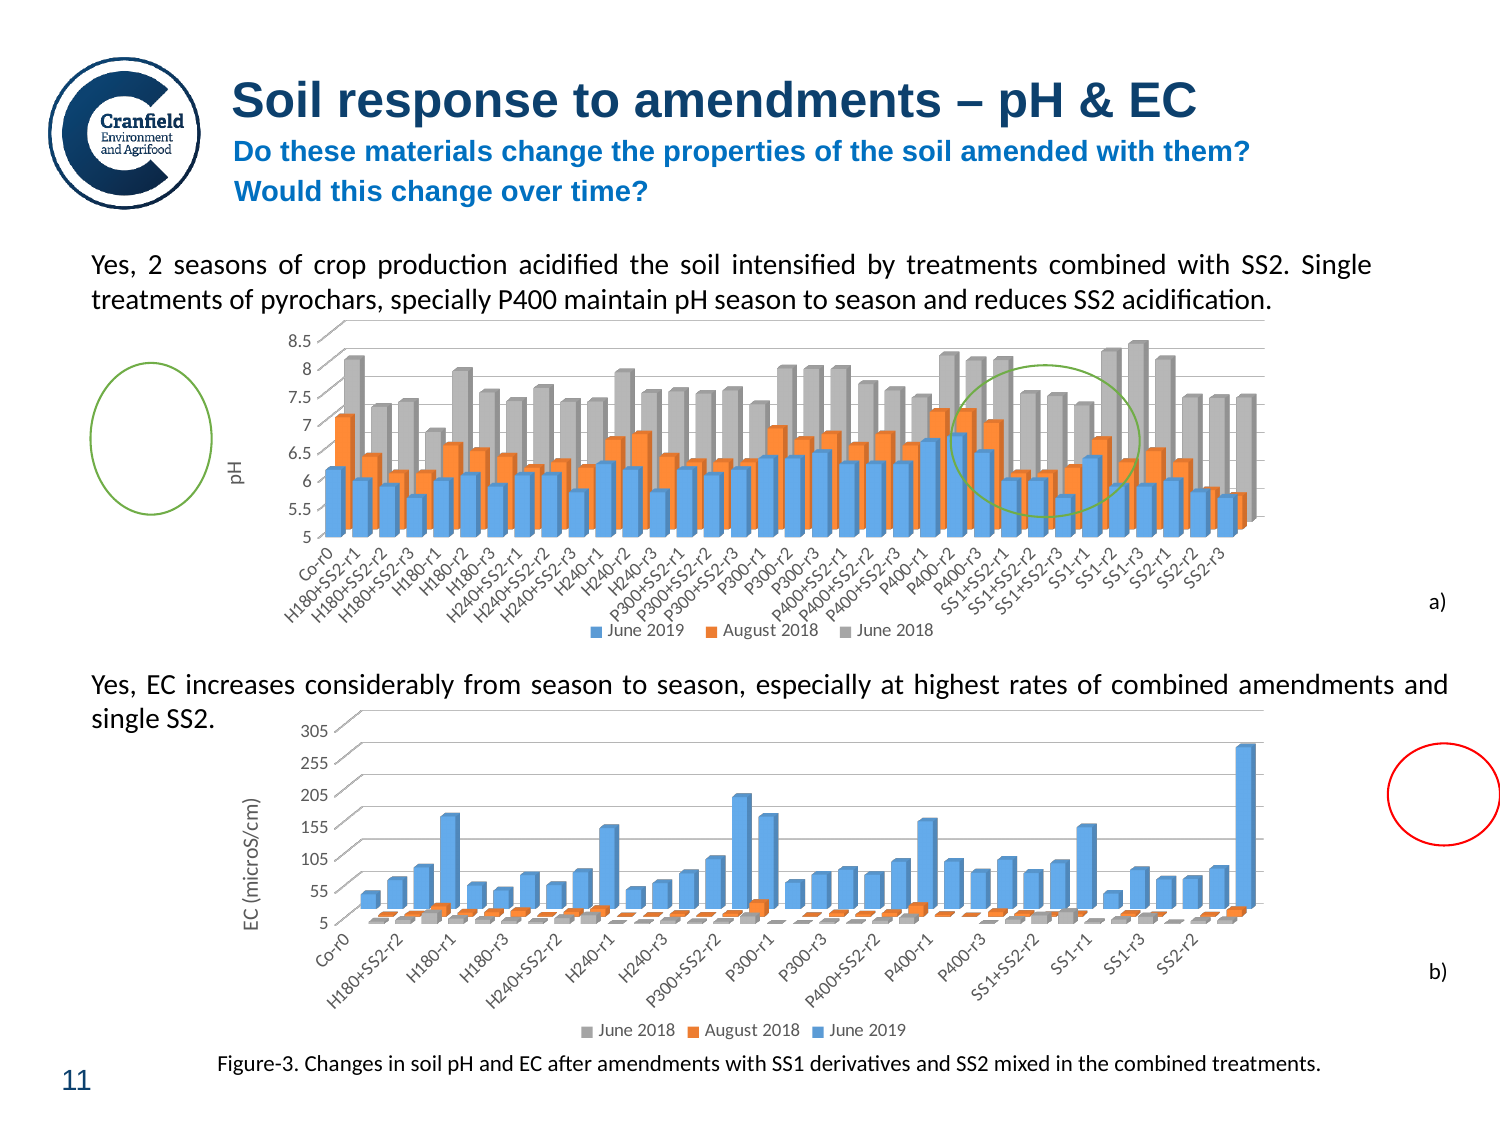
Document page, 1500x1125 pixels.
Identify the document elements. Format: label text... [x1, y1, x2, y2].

chart [5, 699, 1483, 1048]
text_box [0, 172, 1483, 247]
text_box Would this change over time? [219, 160, 665, 215]
text_box Yes, 2 seasons of crop production acidified the soil intensified by treatments combined with SS2. Single treatments of pyrochars, specially P400 maintain pH season to season and reduces SS2 acidification. [76, 237, 1388, 279]
text_box Yes, EC increases considerably from season to season, especially at highest rates of combined amendments and single SS2. [76, 682, 1465, 699]
picture [44, 53, 204, 172]
text_box [1483, 756, 1500, 833]
text_box Figure-3. Changes in soil pH and EC after amendments with SS1 derivatives and SS2 mixed in the combined treatments. [202, 1048, 1339, 1084]
text_box Soil response to amendments – pH & EC [216, 66, 1448, 209]
text_box Do these materials change the properties of the soil amended with them? [218, 125, 1449, 176]
chart [18, 279, 1500, 682]
